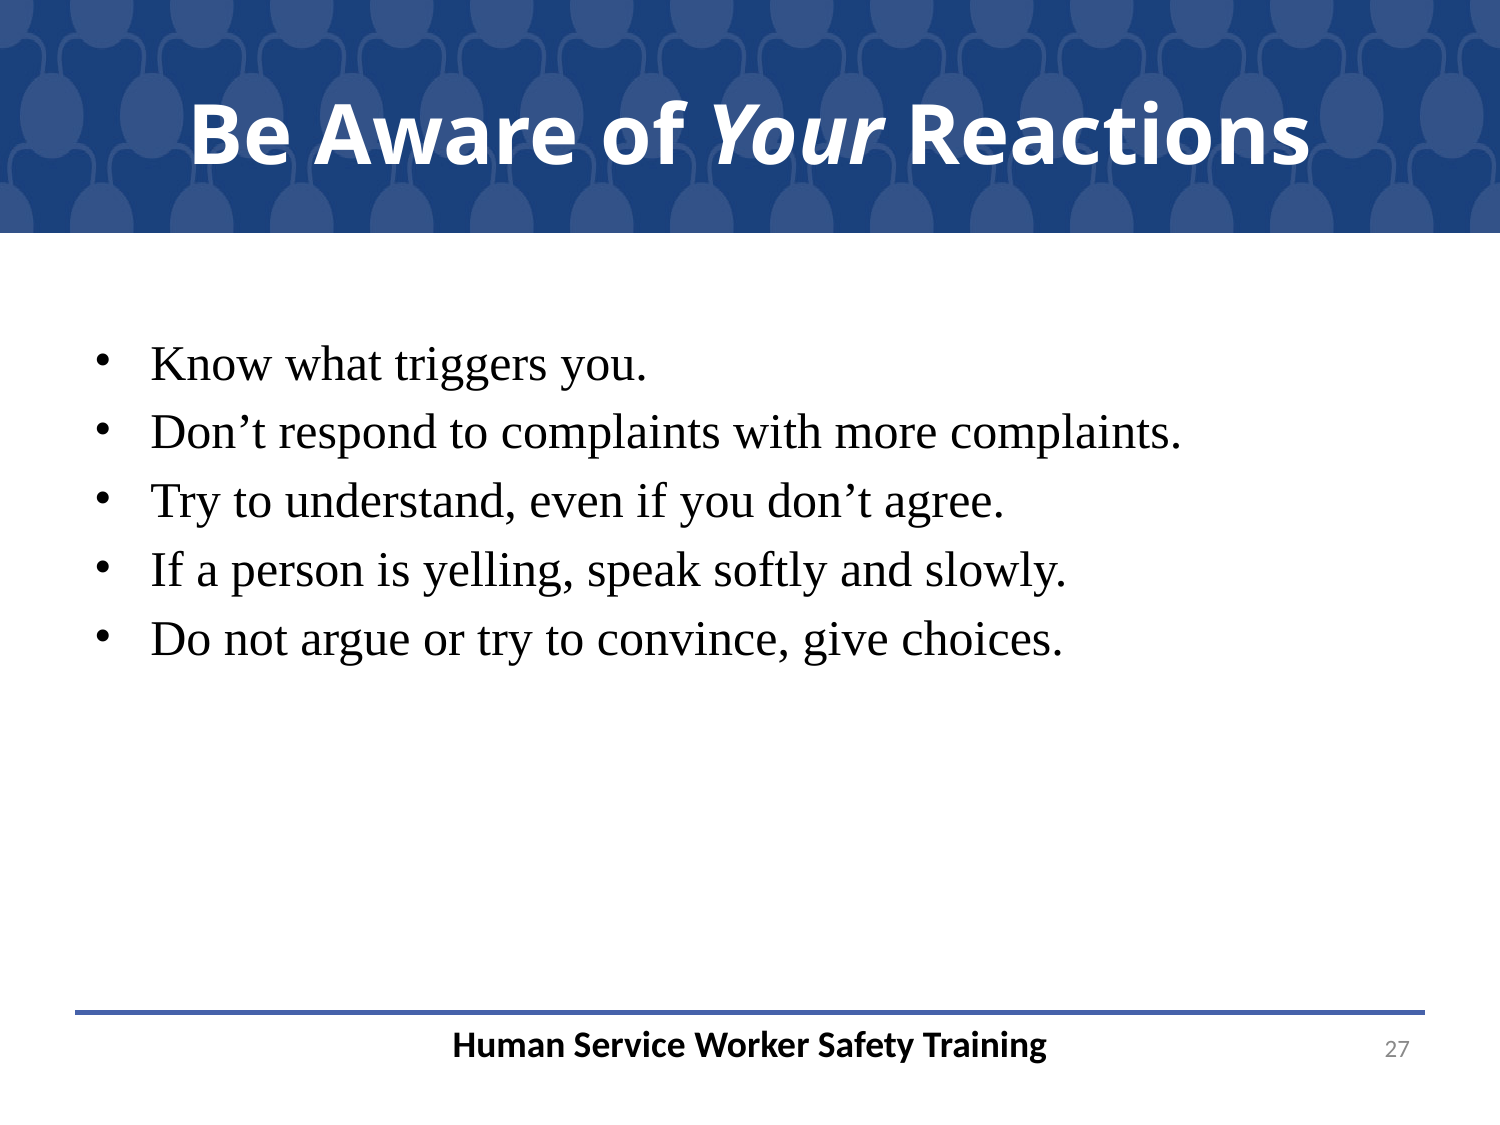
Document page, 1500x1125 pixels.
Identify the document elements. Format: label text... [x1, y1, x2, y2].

picture [0, 0, 1500, 233]
slide_number 27 [1074, 1017, 1425, 1078]
title Be Aware of Your Reactions [75, 37, 1425, 226]
list Know what triggers you. Don’t respond to complaints with more complaints. Try to understand, even if you don’t agree. If a person is yelling, speak softly and slowly. Do not argue or try to convince, give choices. [79, 313, 1333, 955]
